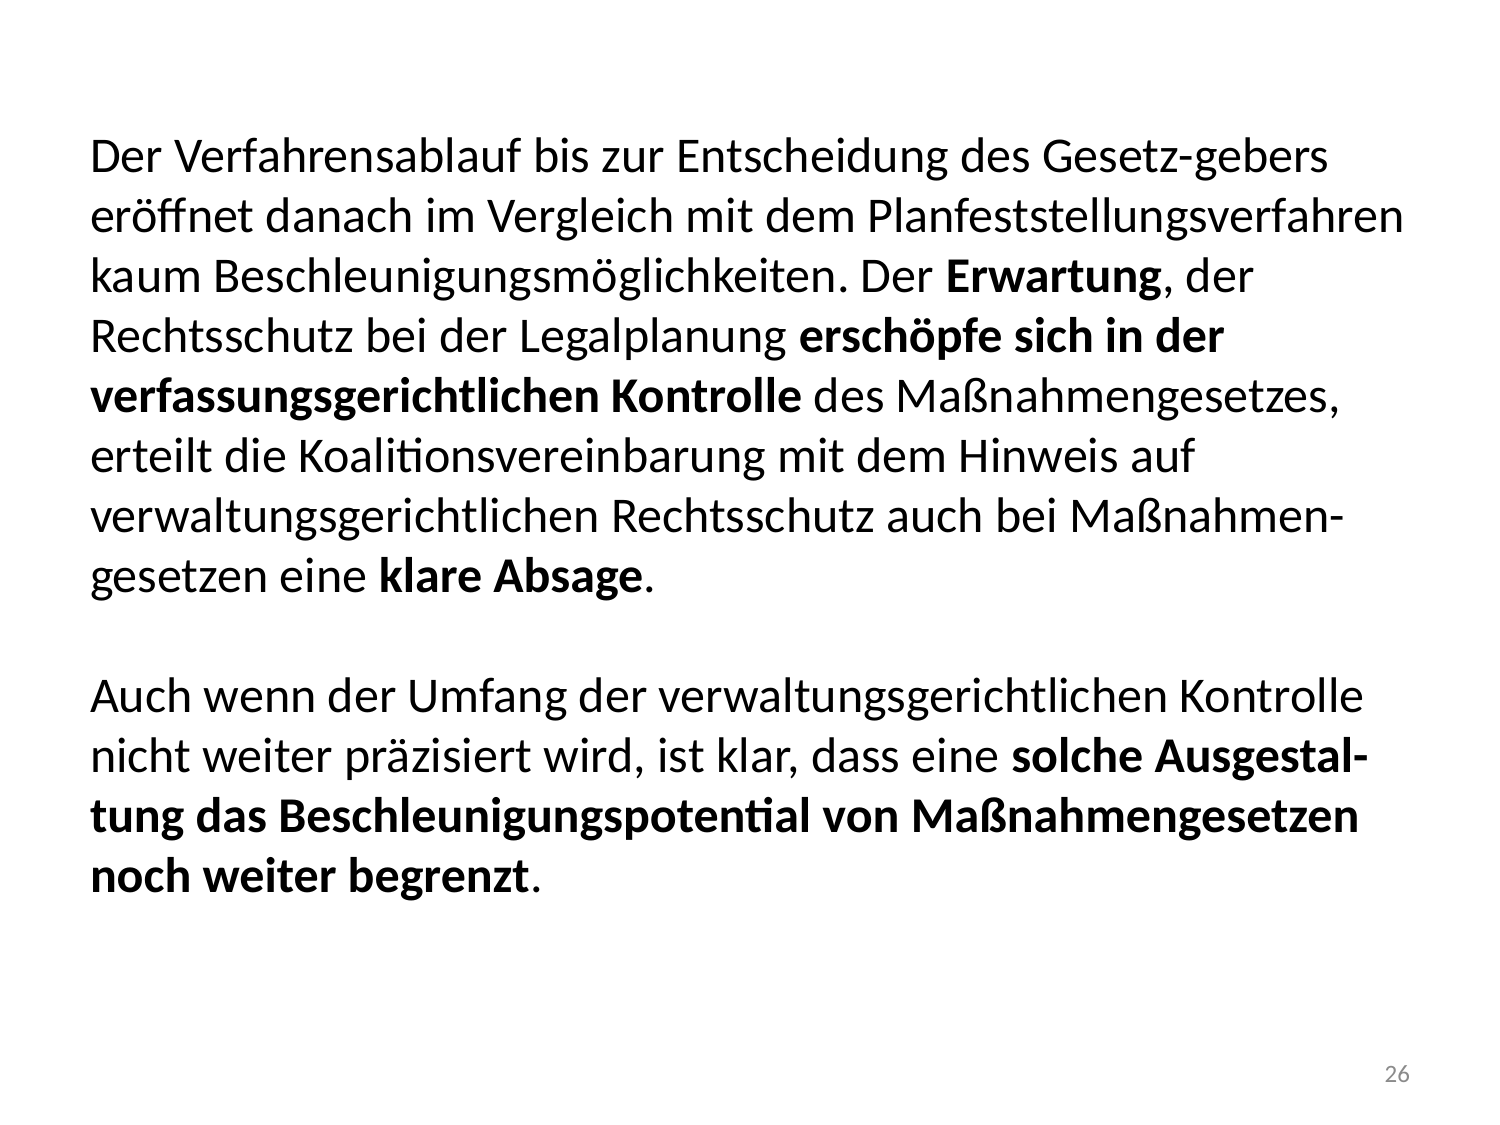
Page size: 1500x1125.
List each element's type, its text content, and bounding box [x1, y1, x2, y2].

title Der Verfahrensablauf bis zur Entscheidung des Gesetz-gebers eröffnet danach im Vergleich mit dem Planfeststellungsverfahren kaum Beschleunigungsmöglichkeiten. Der Erwartung, der Rechtsschutz bei der Legalplanung erschöpfe sich in der verfassungsgerichtlichen Kontrolle des Maßnahmengesetzes, erteilt die Koalitionsvereinbarung mit dem Hinweis auf verwaltungsgerichtlichen Rechtsschutz auch bei Maßnahmen-gesetzen eine klare Absage. Auch wenn der Umfang der verwaltungsgerichtlichen Kontrolle nicht weiter präzisiert wird, ist klar, dass eine solche Ausgestal-tung das Beschleunigungspotential von Maßnahmengesetzen noch weiter begrenzt. [75, 45, 1425, 1047]
slide_number 26 [1074, 1042, 1425, 1103]
